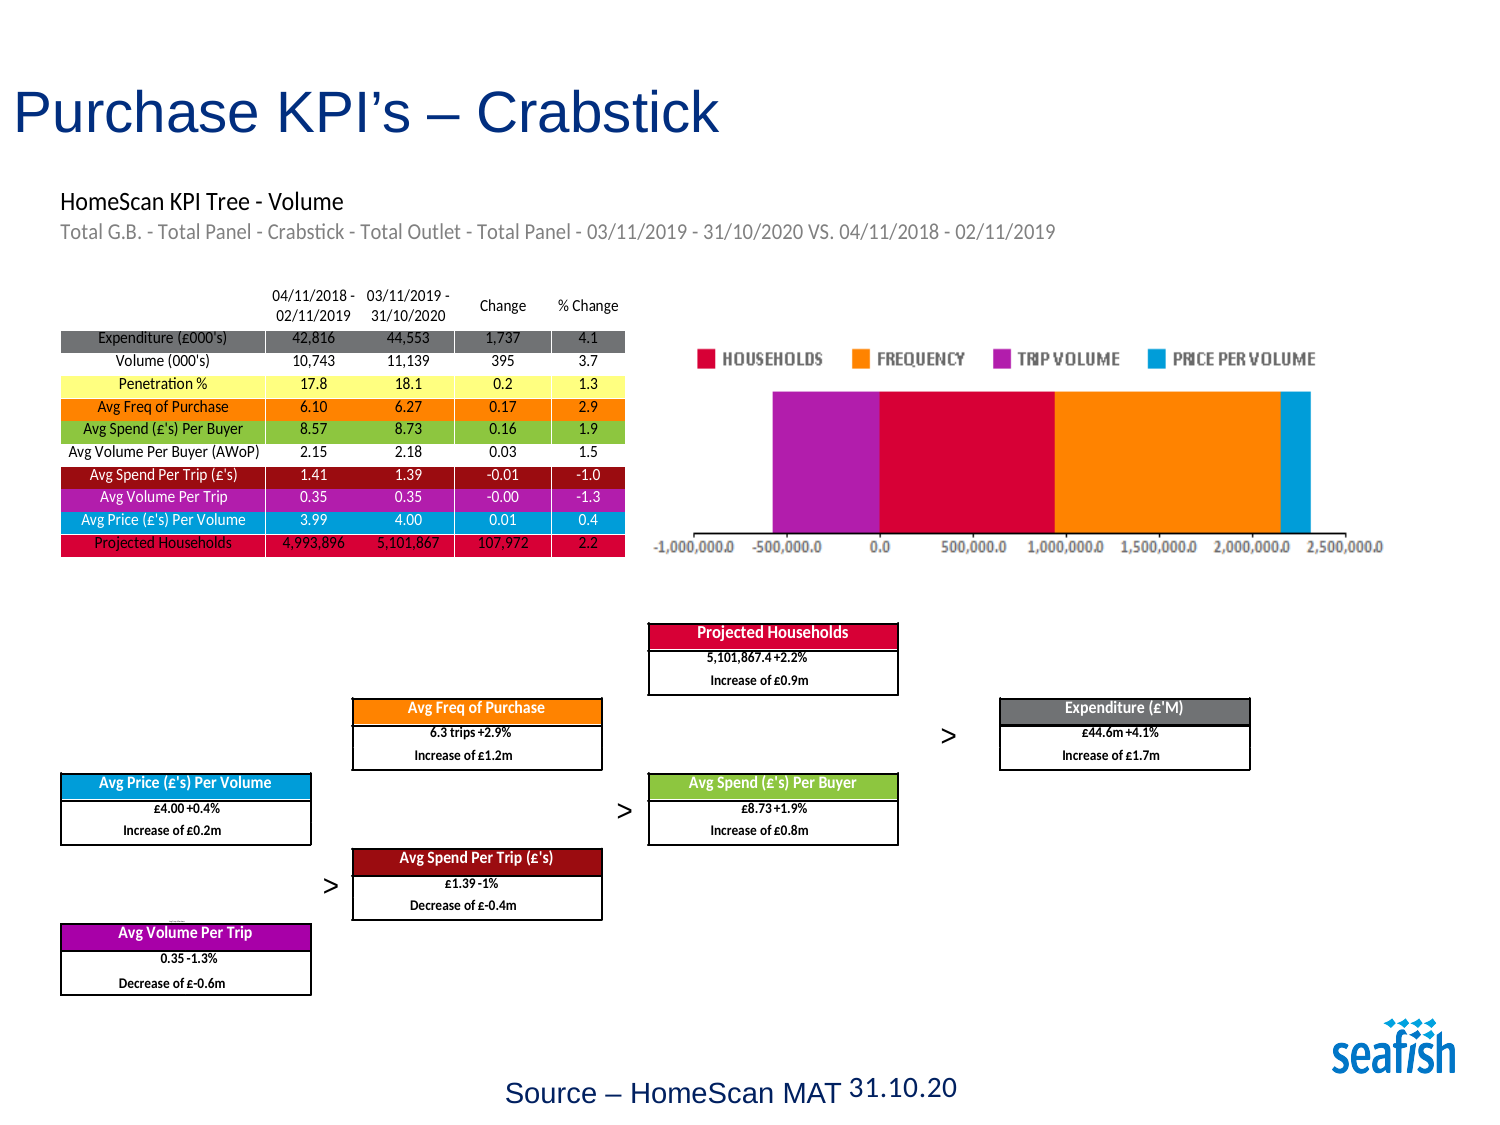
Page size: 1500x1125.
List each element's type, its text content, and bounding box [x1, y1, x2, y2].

picture [11, 136, 1459, 1017]
picture [1332, 1018, 1455, 1074]
text_box Purchase KPI’s – Crabstick [0, 66, 1417, 181]
picture [1407, 1018, 1417, 1022]
text_box Source – HomeScan MAT [0, 1067, 857, 1117]
picture [842, 1072, 1001, 1114]
